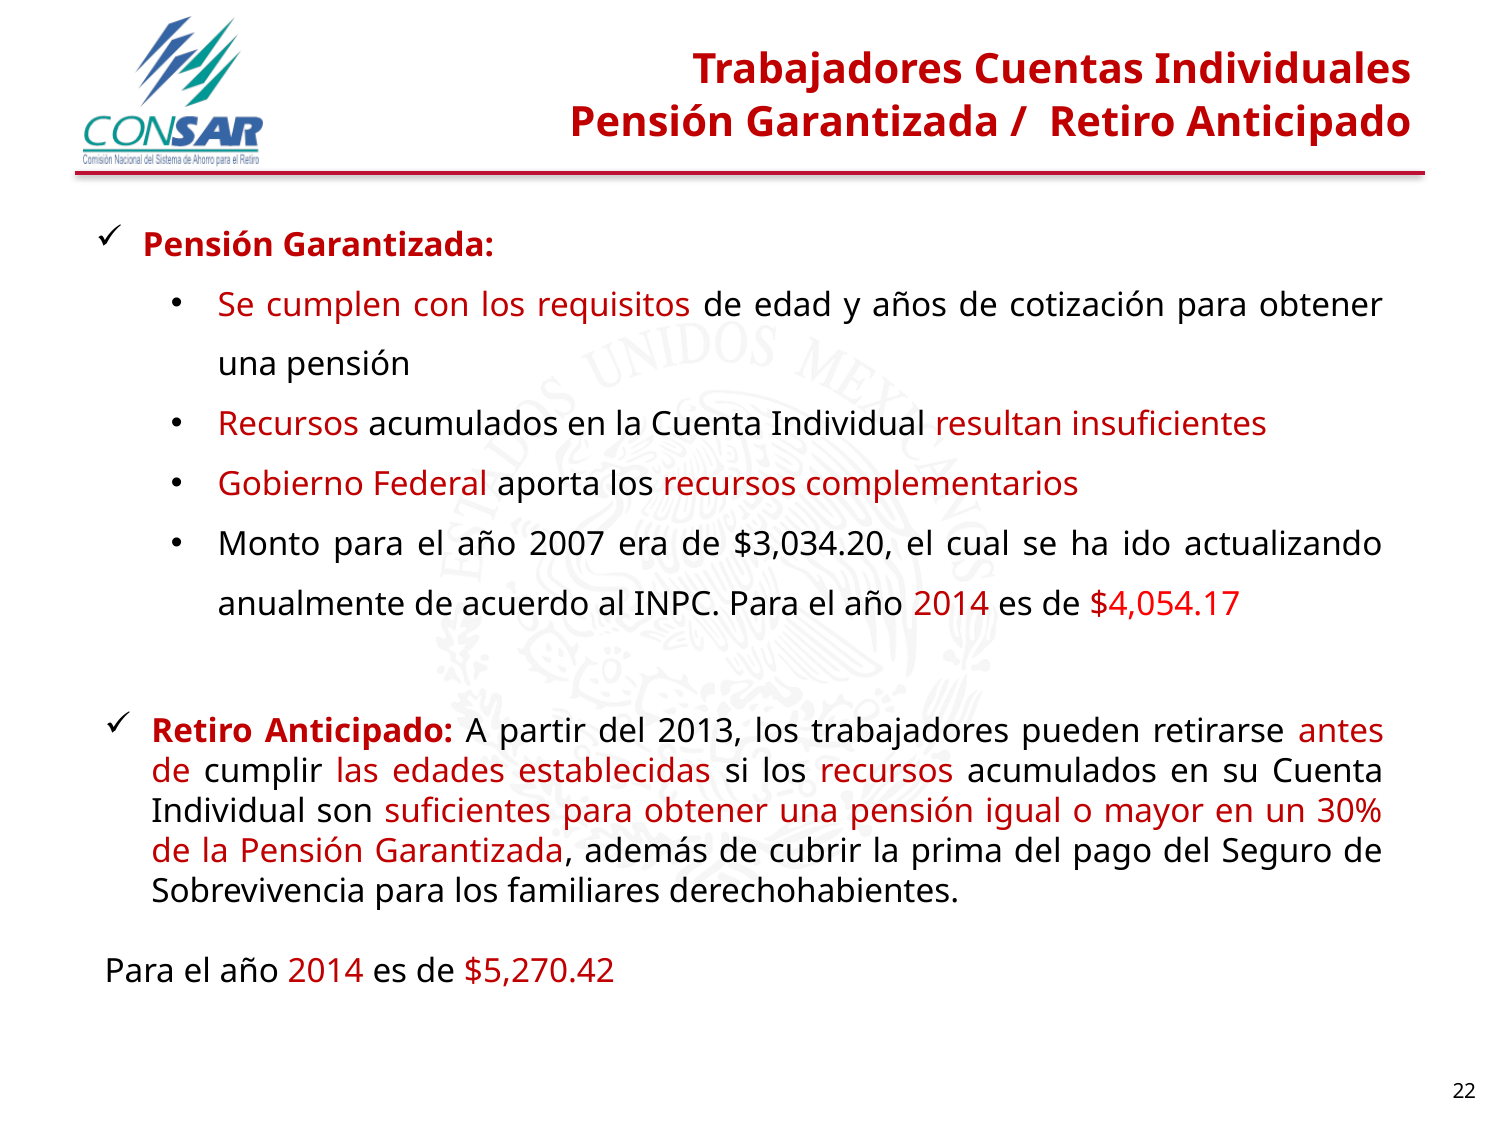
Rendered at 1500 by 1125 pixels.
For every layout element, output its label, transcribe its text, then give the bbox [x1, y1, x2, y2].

slide_number 22 [1141, 1060, 1492, 1121]
text_box Retiro Anticipado: A partir del 2013, los trabajadores pueden retirarse antes de cumplir las edades establecidas si los recursos acumulados en su Cuenta Individual son suficientes para obtener una pensión igual o mayor en un 30% de la Pensión Garantizada, además de cubrir la prima del pago del Seguro de Sobrevivencia para los familiares derechohabientes. Para el año 2014 es de $5,270.42 [88, 700, 1401, 998]
text_box Pensión Garantizada: Se cumplen con los requisitos de edad y años de cotización para obtener una pensión Recursos acumulados en la Cuenta Individual resultan insuficientes Gobierno Federal aporta los recursos complementarios Monto para el año 2007 era de $3,034.20, el cual se ha ido actualizando anualmente de acuerdo al INPC. Para el año 2014 es de $4,054.17 [79, 213, 1401, 631]
text_box Trabajadores Cuentas Individuales Pensión Garantizada / Retiro Anticipado [262, 25, 1427, 168]
picture [83, 16, 264, 167]
